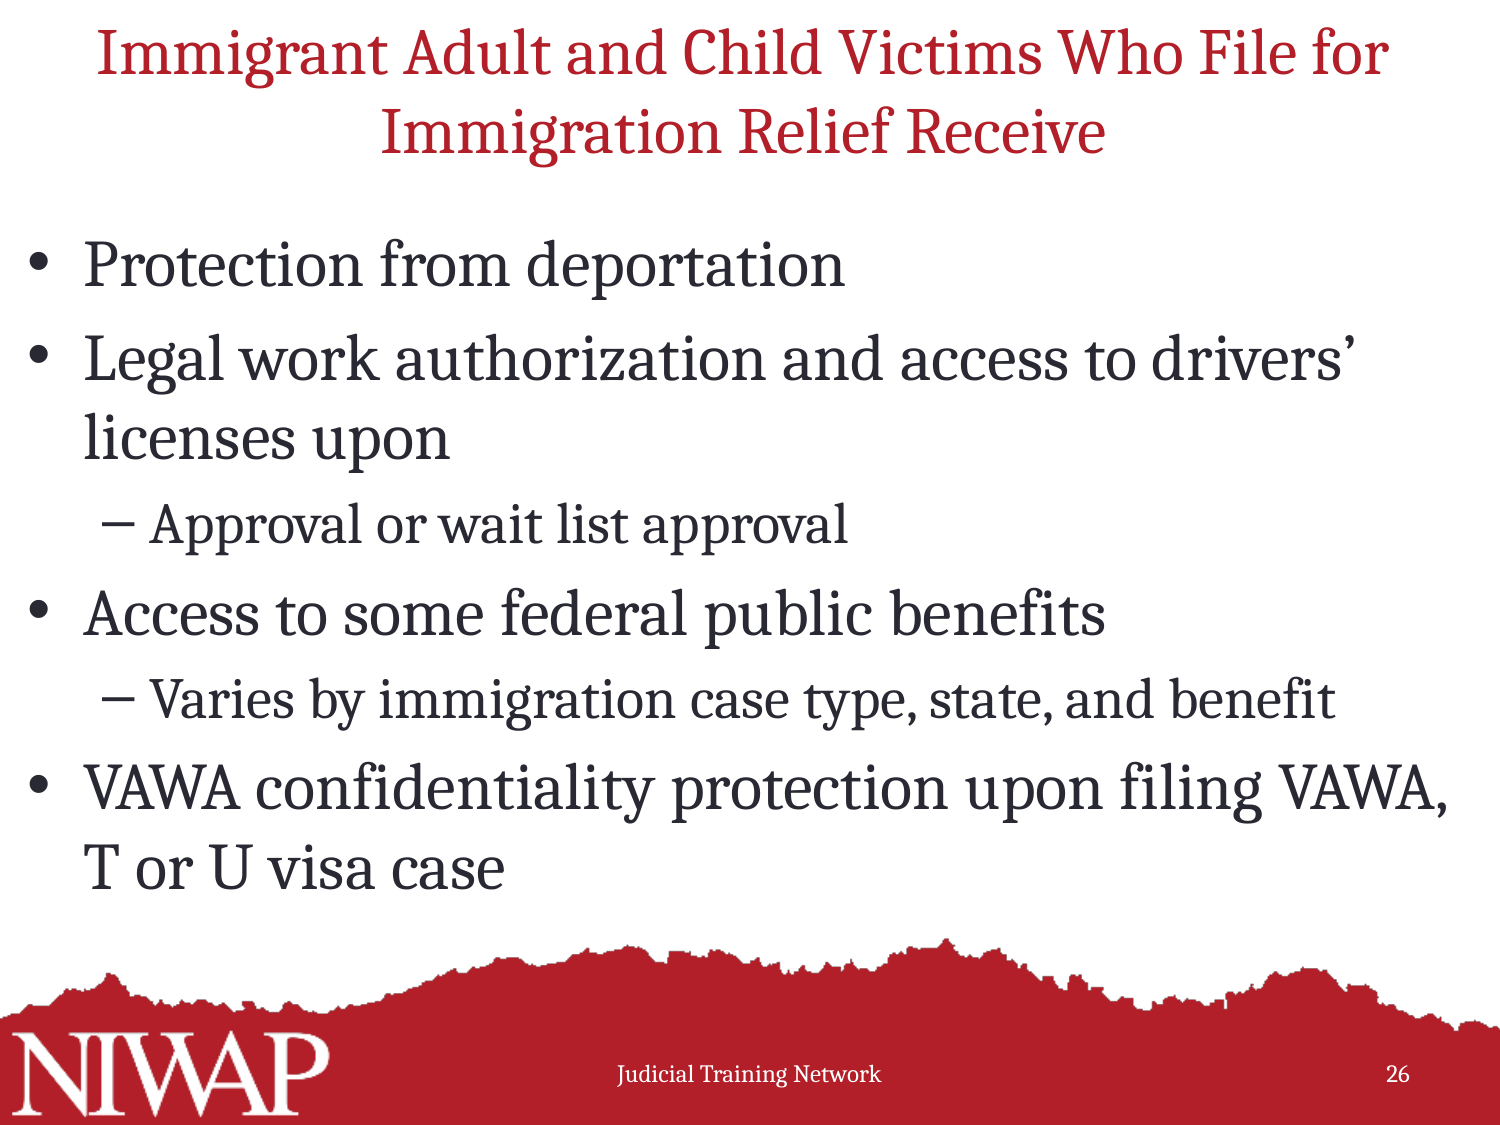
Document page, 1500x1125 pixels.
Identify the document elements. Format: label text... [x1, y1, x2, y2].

title Immigrant Adult and Child Victims Who File for Immigration Relief Receive [24, 0, 1463, 175]
footer Judicial Training Network [437, 1042, 1063, 1103]
picture [0, 0, 1500, 1125]
slide_number 26 [1074, 1042, 1425, 1103]
list Protection from deportation Legal work authorization and access to drivers’ licenses upon Approval or wait list approval Access to some federal public benefits Varies by immigration case type, state, and benefit VAWA confidentiality protection upon filing VAWA, T or U visa case [12, 212, 1500, 988]
